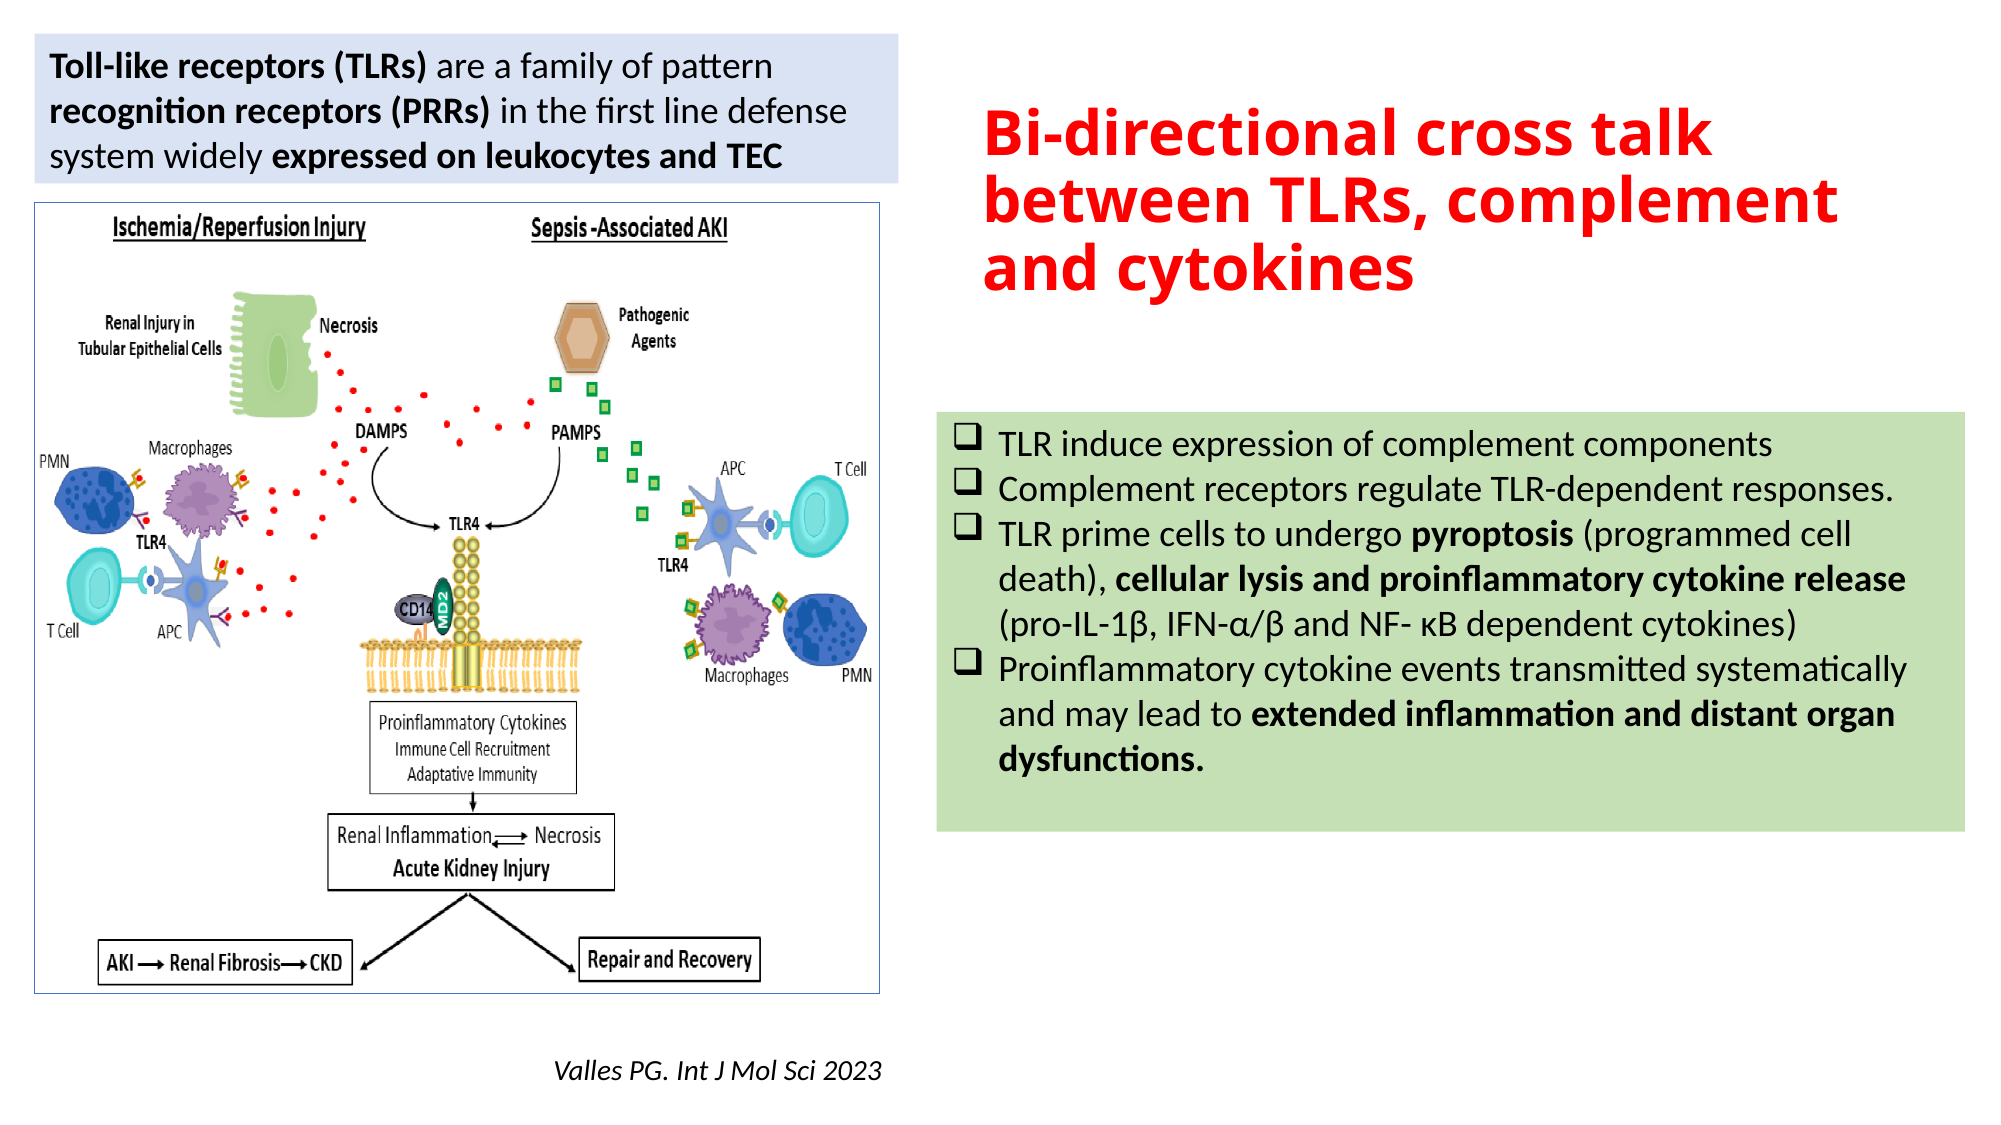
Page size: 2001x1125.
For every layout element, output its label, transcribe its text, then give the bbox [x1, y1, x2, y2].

text_box TLR induce expression of complement components Complement receptors regulate TLR-dependent responses. TLR prime cells to undergo pyroptosis (programmed cell death), cellular lysis and proinflammatory cytokine release (pro-IL-1β, IFN-α/β and NF- κB dependent cytokines) Proinflammatory cytokine events transmitted systematically and may lead to extended inflammation and distant organ dysfunctions. [936, 411, 1965, 832]
text_box Valles PG. Int J Mol Sci 2023 [538, 1043, 1221, 1094]
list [34, 202, 880, 994]
text_box Toll-like receptors (TLRs) are a family of pattern recognition receptors (PRRs) in the first line defense system widely expressed on leukocytes and TEC [34, 33, 899, 184]
title Bi-directional cross talk between TLRs, complement and cytokines [967, 93, 1935, 312]
